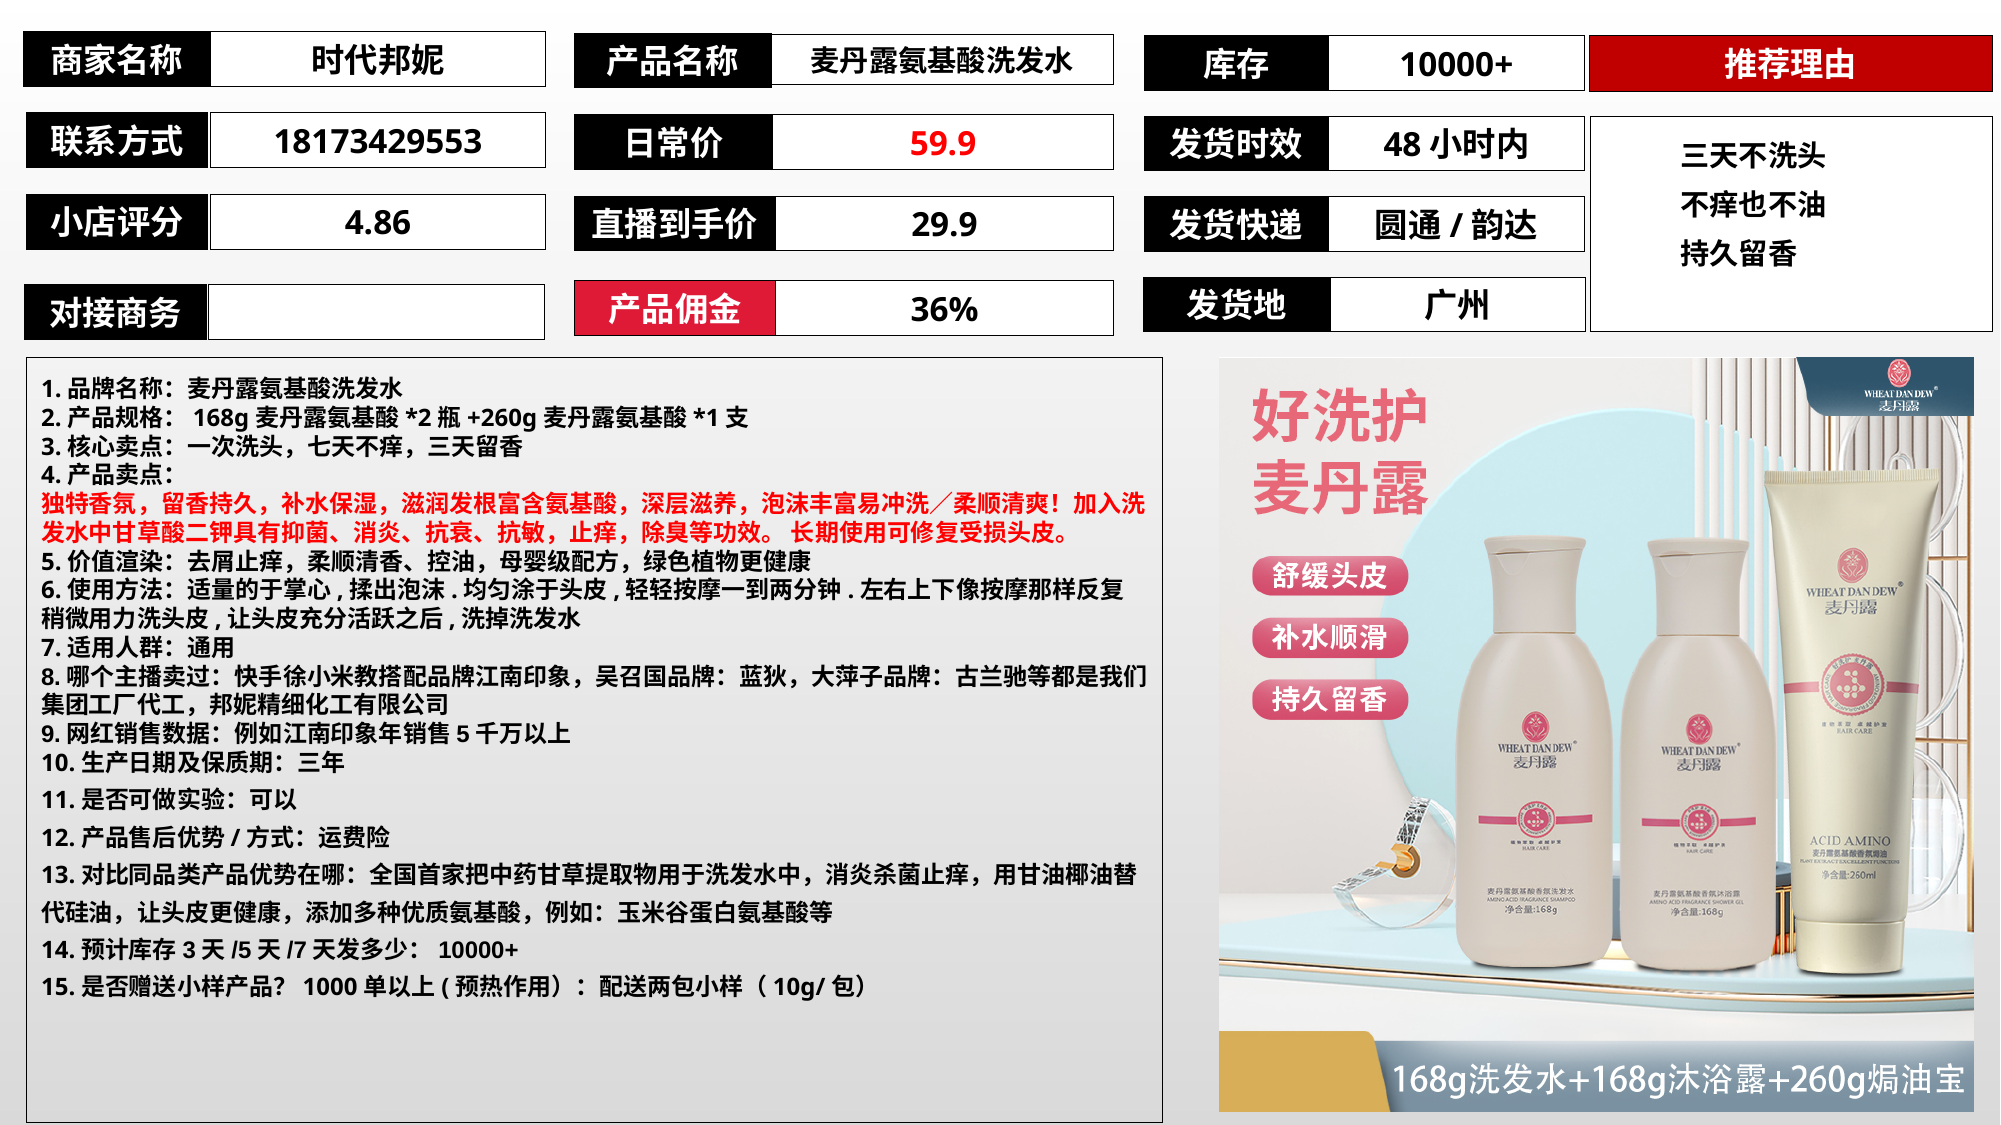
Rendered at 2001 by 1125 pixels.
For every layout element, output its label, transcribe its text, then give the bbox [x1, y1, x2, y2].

text_box 库存 [1144, 35, 1328, 91]
text_box 联系方式 [26, 112, 208, 168]
text_box 小店评分 [26, 194, 208, 250]
text_box 产品佣金 [574, 280, 775, 336]
text_box [208, 284, 545, 340]
picture [1219, 357, 1974, 1112]
text_box 广州 [1330, 277, 1586, 332]
text_box 商家名称 [23, 31, 210, 87]
text_box 时代邦妮 [210, 31, 546, 87]
text_box 直播到手价 [574, 196, 775, 251]
text_box 日常价 [574, 114, 772, 170]
text_box 麦丹露氨基酸洗发水 [771, 34, 1114, 85]
text_box 对接商务 [24, 284, 207, 340]
text_box 59.9 [772, 114, 1114, 170]
text_box 三天不洗头 不痒也不油 持久留香 [1590, 116, 1993, 332]
text_box 推荐理由 [1589, 35, 1993, 92]
text_box 圆通/韵达 [1328, 196, 1585, 252]
text_box 发货快递 [1144, 196, 1328, 252]
text_box 18173429553 [210, 112, 546, 168]
text_box 29.9 [775, 196, 1114, 251]
text_box 发货时效 [1144, 116, 1328, 171]
text_box 48小时内 [1328, 116, 1585, 171]
text_box 36% [775, 280, 1114, 336]
text_box 10000+ [1328, 35, 1585, 91]
text_box 1.品牌名称：麦丹露氨基酸洗发水 2.产品规格：168g麦丹露氨基酸*2瓶+260g麦丹露氨基酸*1支 3.核心卖点：一次洗头，七天不痒，三天留香 4.产品卖点： 独特香氛，留香持久，补水保湿，滋润发根富含氨基酸，深层滋养，泡沫丰富易冲洗／柔顺清爽！加入洗发水中甘草酸二钾具有抑菌、消炎、抗衰、抗敏，止痒，除臭等功效。 长期使用可修复受损头皮。 5.价值渲染：去屑止痒，柔顺清香、控油，母婴级配方，绿色植物更健康 6.使用方法：适量的于掌心,揉出泡沫.均匀涂于头皮,轻轻按摩一到两分钟.左右上下像按摩那样反复稍微用力洗头皮,让头皮充分活跃之后,洗掉洗发水 7.适用人群：通用 8.哪个主播卖过：快手徐小米教搭配品牌江南印象，吴召国品牌：蓝狄，大萍子品牌：古兰驰等都是我们集团工厂代工，邦妮精细化工有限公司 9.网红销售数据：例如江南印象年销售5千万以上 10.生产日期及保质期：三年 11.是否可做实验：可以 12.产品售后优势/方式：运费险 13.对比同品类产品优势在哪：全国首家把中药甘草提取物用于洗发水中，消炎杀菌止痒，用甘油椰油替代硅油，让头皮更健康，添加多种优质氨基酸，例如：玉米谷蛋白氨基酸等 14.预计库存3天/5天/7天发多少：10000+ 15.是否赠送小样产品？1000单以上(预热作用）：配送两包小样（10g/包） [26, 357, 1163, 1123]
text_box 发货地 [1143, 277, 1330, 332]
text_box 4.86 [210, 194, 546, 250]
text_box 产品名称 [574, 33, 772, 88]
